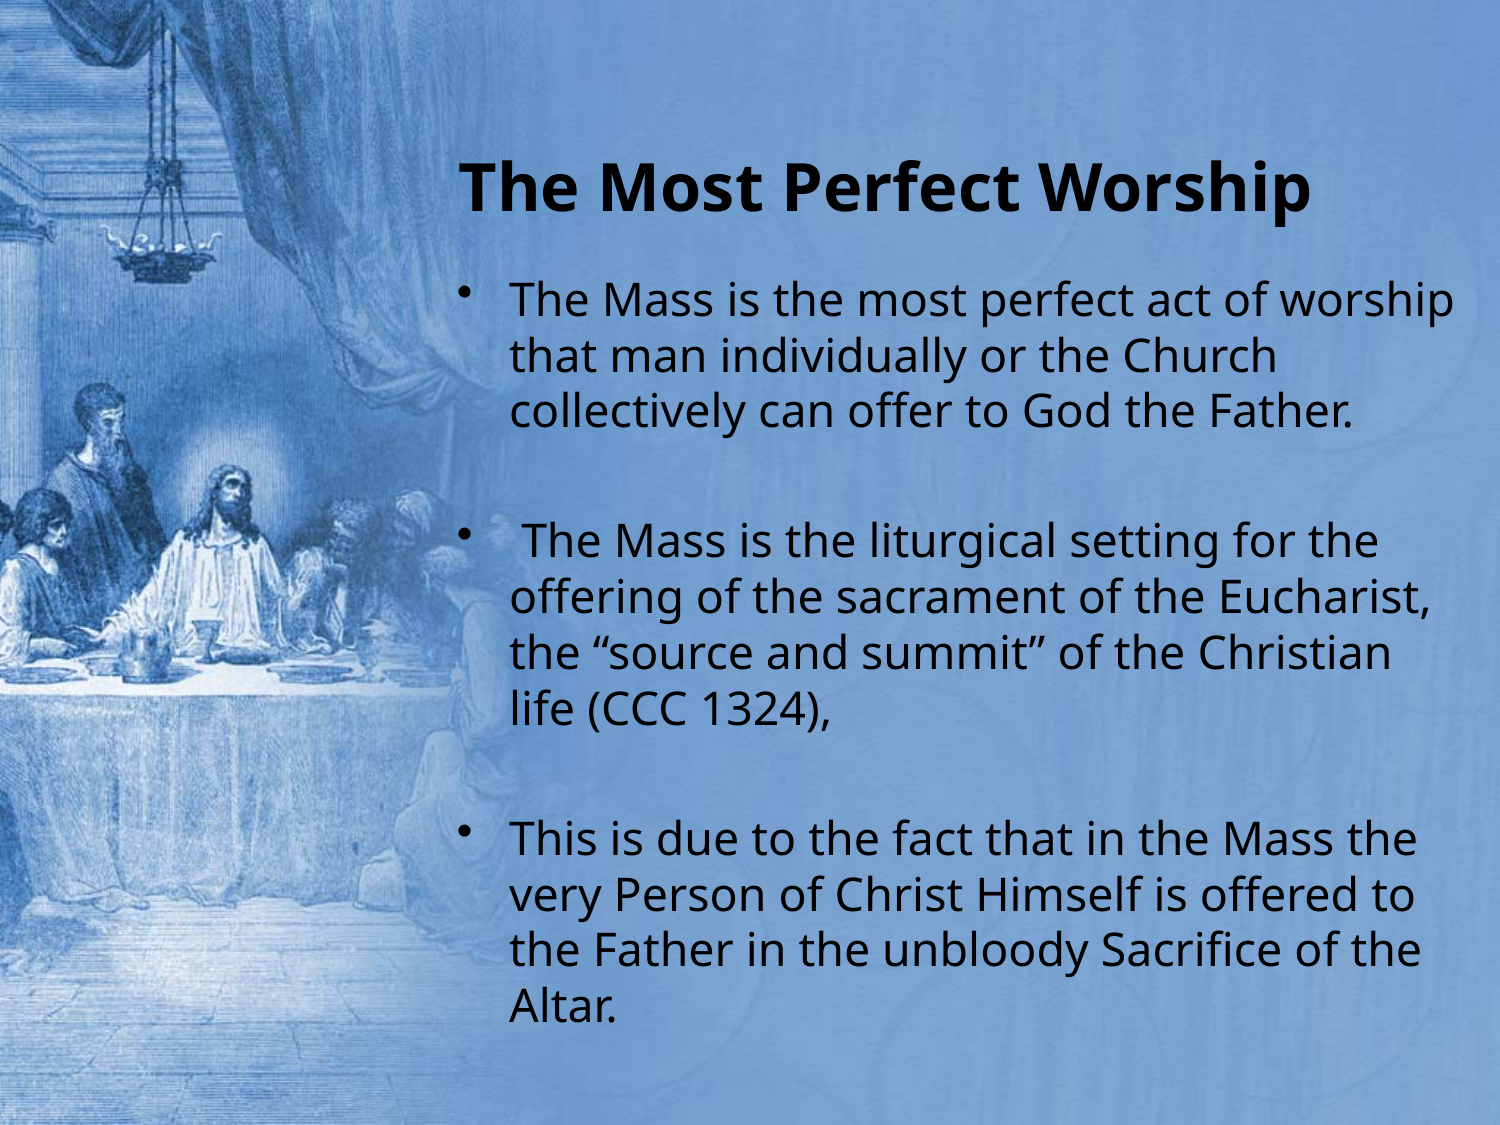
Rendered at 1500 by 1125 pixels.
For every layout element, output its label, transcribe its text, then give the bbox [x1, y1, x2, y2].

list The Mass is the most perfect act of worship that man individually or the Church collectively can offer to God the Father. The Mass is the liturgical setting for the offering of the sacrament of the Eucharist, the “source and summit” of the Christian life (CCC 1324), This is due to the fact that in the Mass the very Person of Christ Himself is offered to the Father in the unbloody Sacrifice of the Altar. [441, 262, 1480, 1103]
title The Most Perfect Worship [443, 45, 1480, 233]
picture [0, 0, 1500, 1125]
